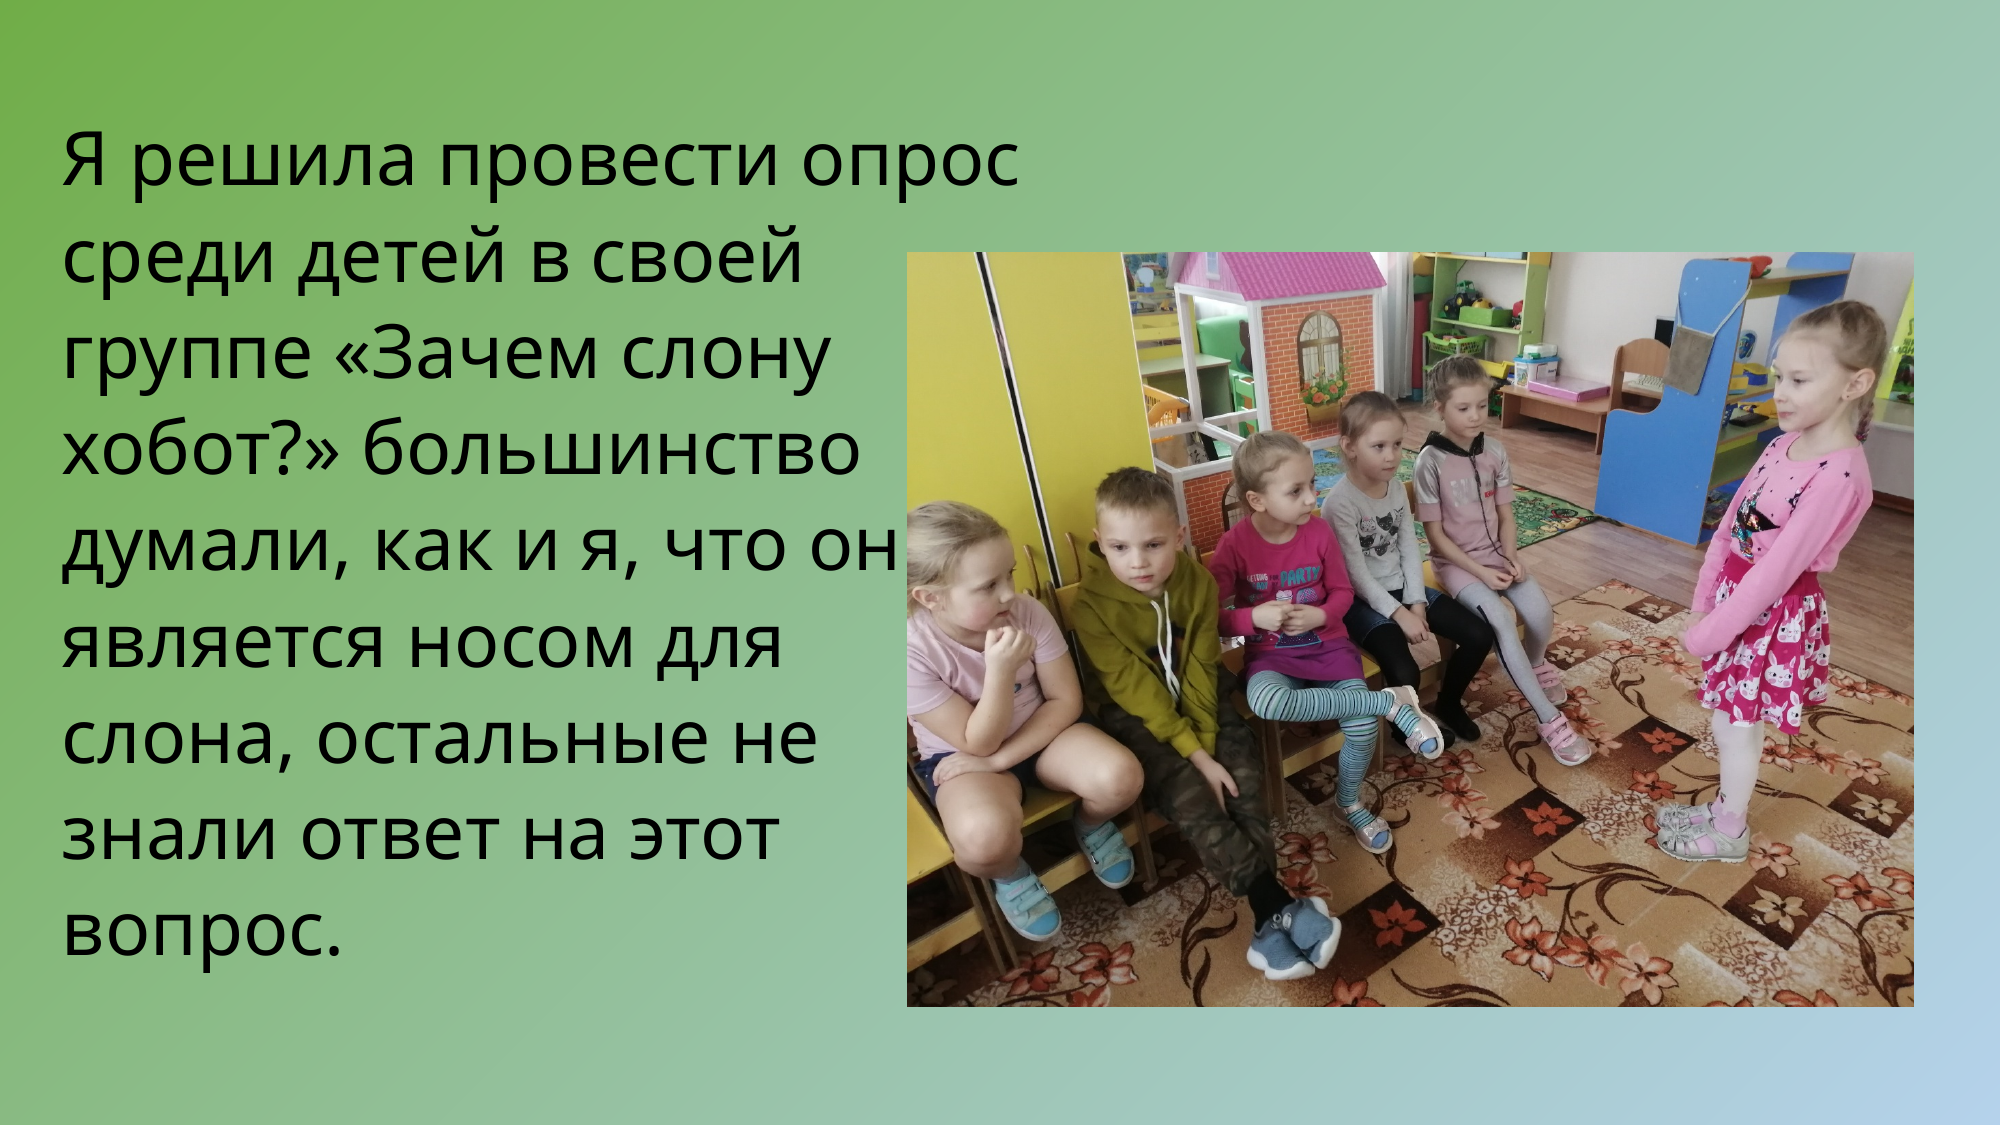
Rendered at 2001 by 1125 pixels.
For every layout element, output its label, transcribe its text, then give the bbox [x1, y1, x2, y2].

picture [907, 252, 1914, 1007]
text_box Я решила провести опрос среди детей в своей группе «Зачем слону хобот?» большинство думали, как и я, что он является носом для слона, остальные не знали ответ на этот вопрос. [47, 97, 1048, 979]
